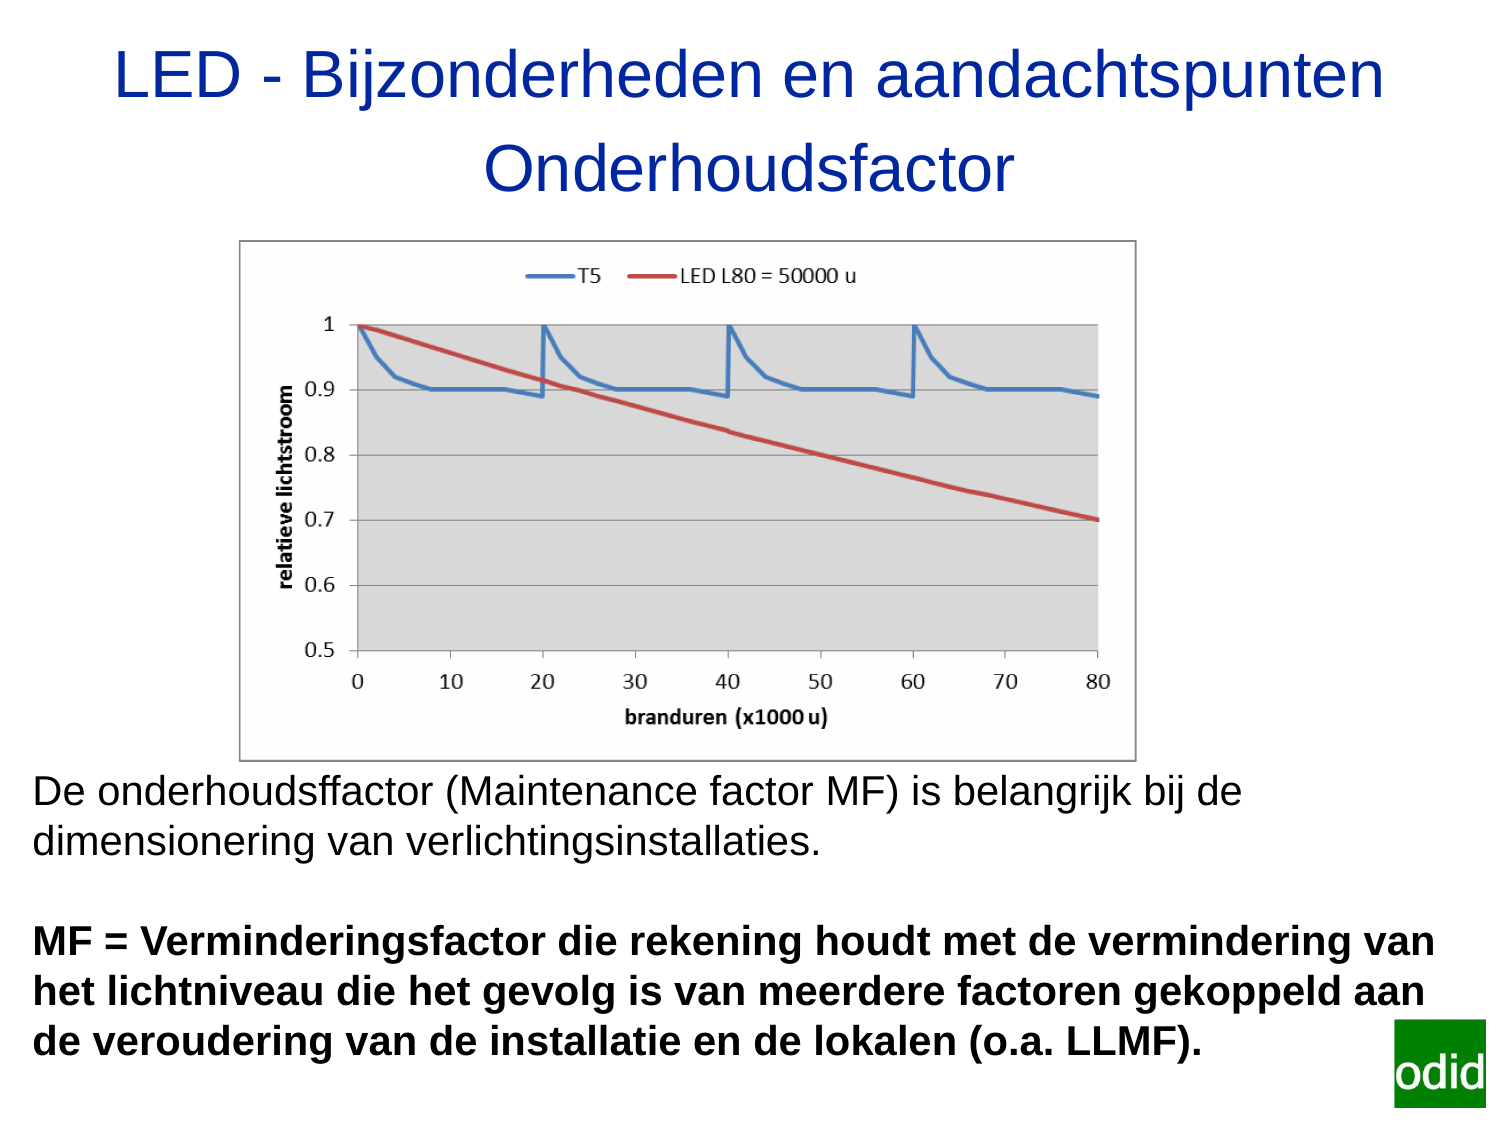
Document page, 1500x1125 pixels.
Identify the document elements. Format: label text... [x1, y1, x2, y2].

picture [238, 240, 1137, 762]
picture [1394, 1019, 1486, 1109]
text_box LED - Bijzonderheden en aandachtspunten Onderhoudsfactor [0, 23, 1500, 223]
text_box De onderhoudsffactor (Maintenance factor MF) is belangrijk bij de dimensionering van verlichtingsinstallaties. MF = Verminderingsfactor die rekening houdt met de vermindering van het lichtniveau die het gevolg is van meerdere factoren gekoppeld aan de veroudering van de installatie en de lokalen (o.a. LLMF). [17, 728, 1500, 1121]
